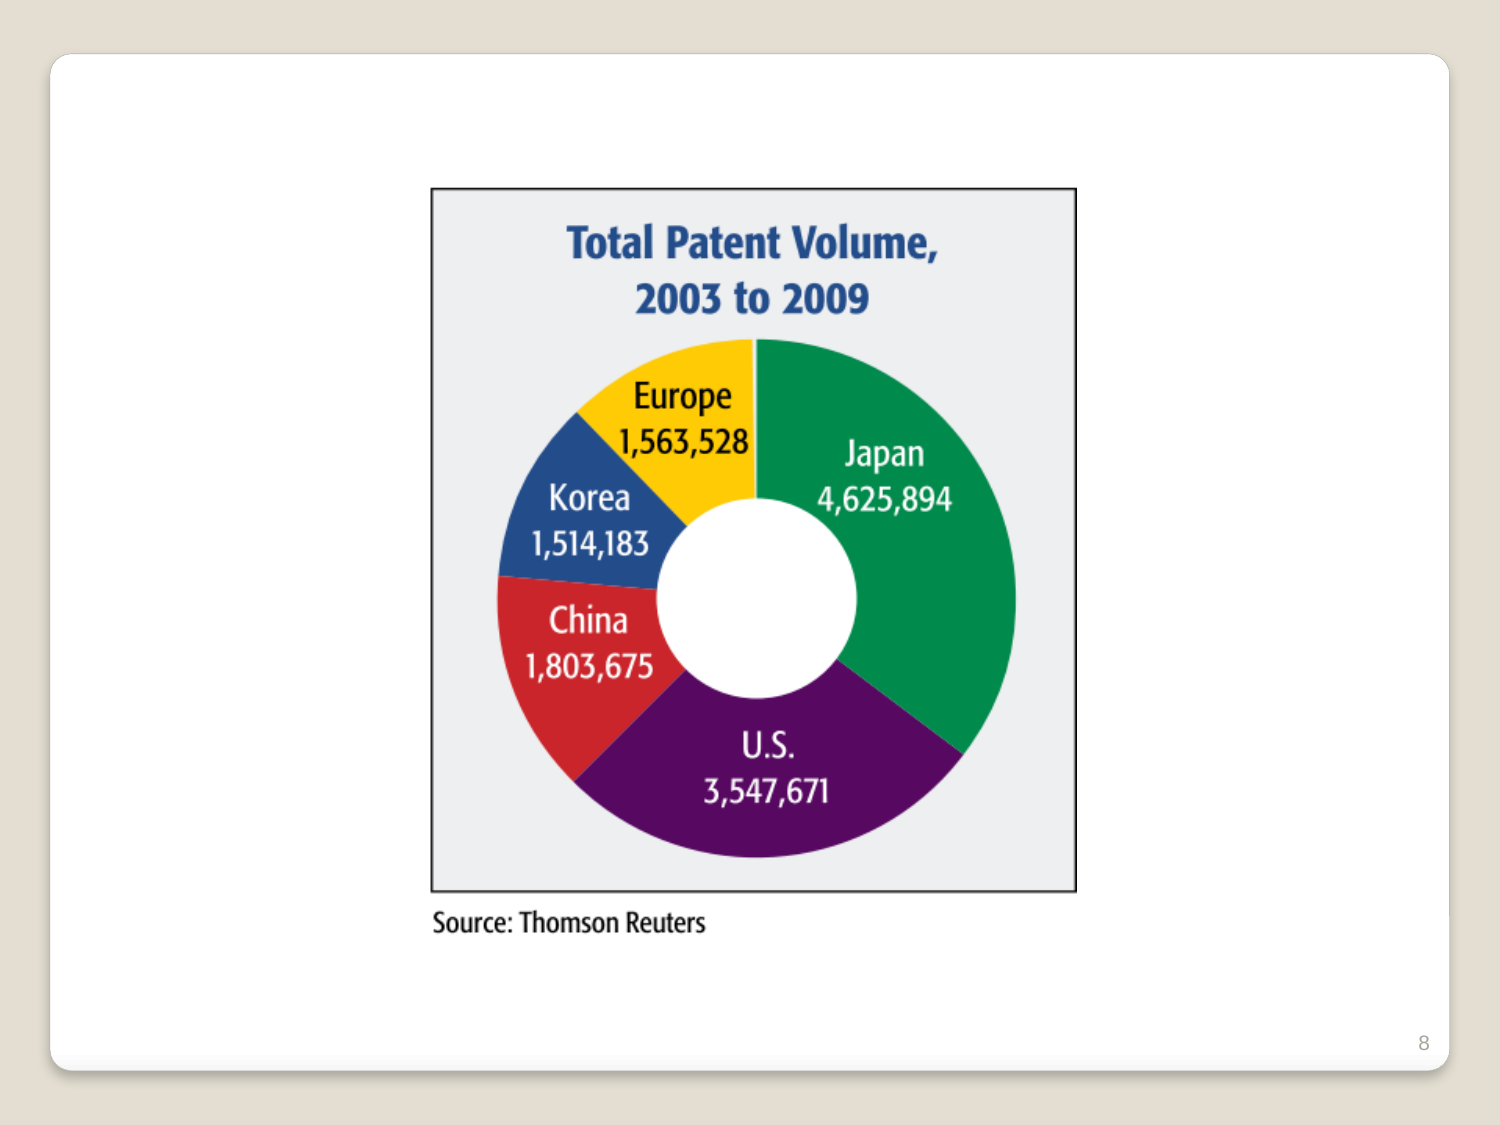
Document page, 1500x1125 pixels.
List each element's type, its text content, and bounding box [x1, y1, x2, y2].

picture [423, 185, 1078, 940]
slide_number 8 [1369, 1002, 1445, 1063]
